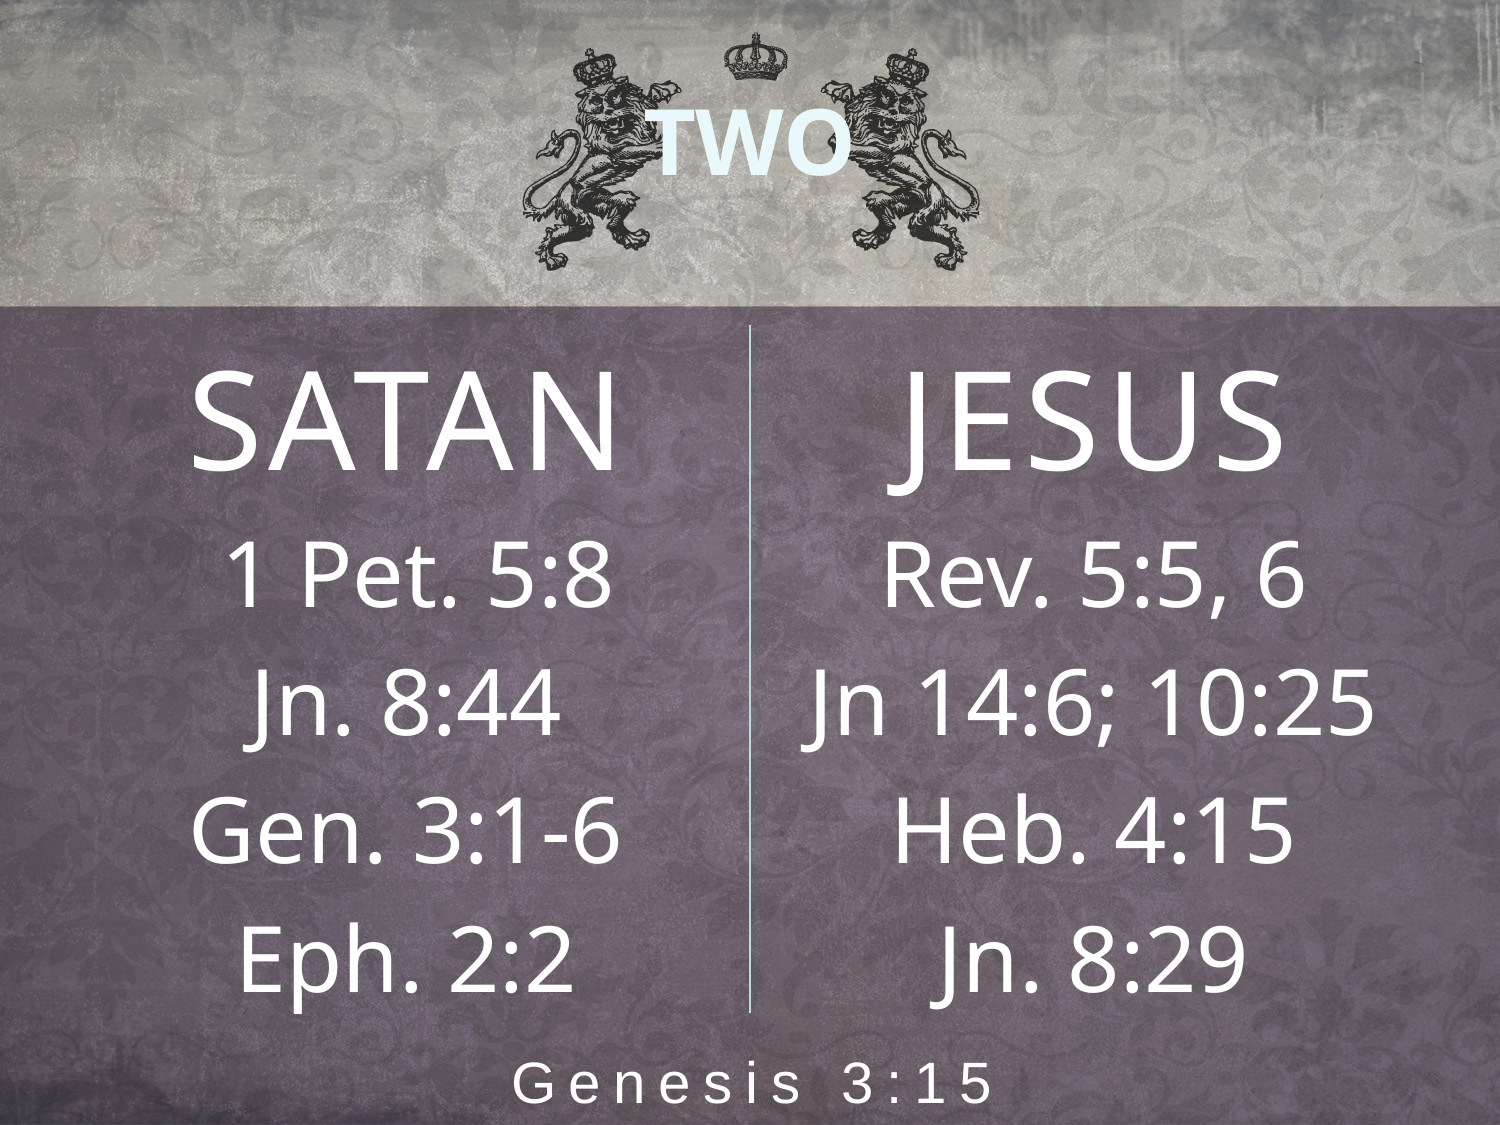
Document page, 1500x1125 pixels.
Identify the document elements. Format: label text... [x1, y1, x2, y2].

list SATAN 1 Pet. 5:8 Jn. 8:44 Gen. 3:1-6 Eph. 2:2 [75, 324, 738, 1005]
picture [0, 0, 1500, 1125]
text_box Genesis 3:15 [496, 1037, 1008, 1123]
title TWO [75, 45, 1425, 233]
list JESUS Rev. 5:5, 6 Jn 14:6; 10:25 Heb. 4:15 Jn. 8:29 [762, 324, 1425, 1005]
